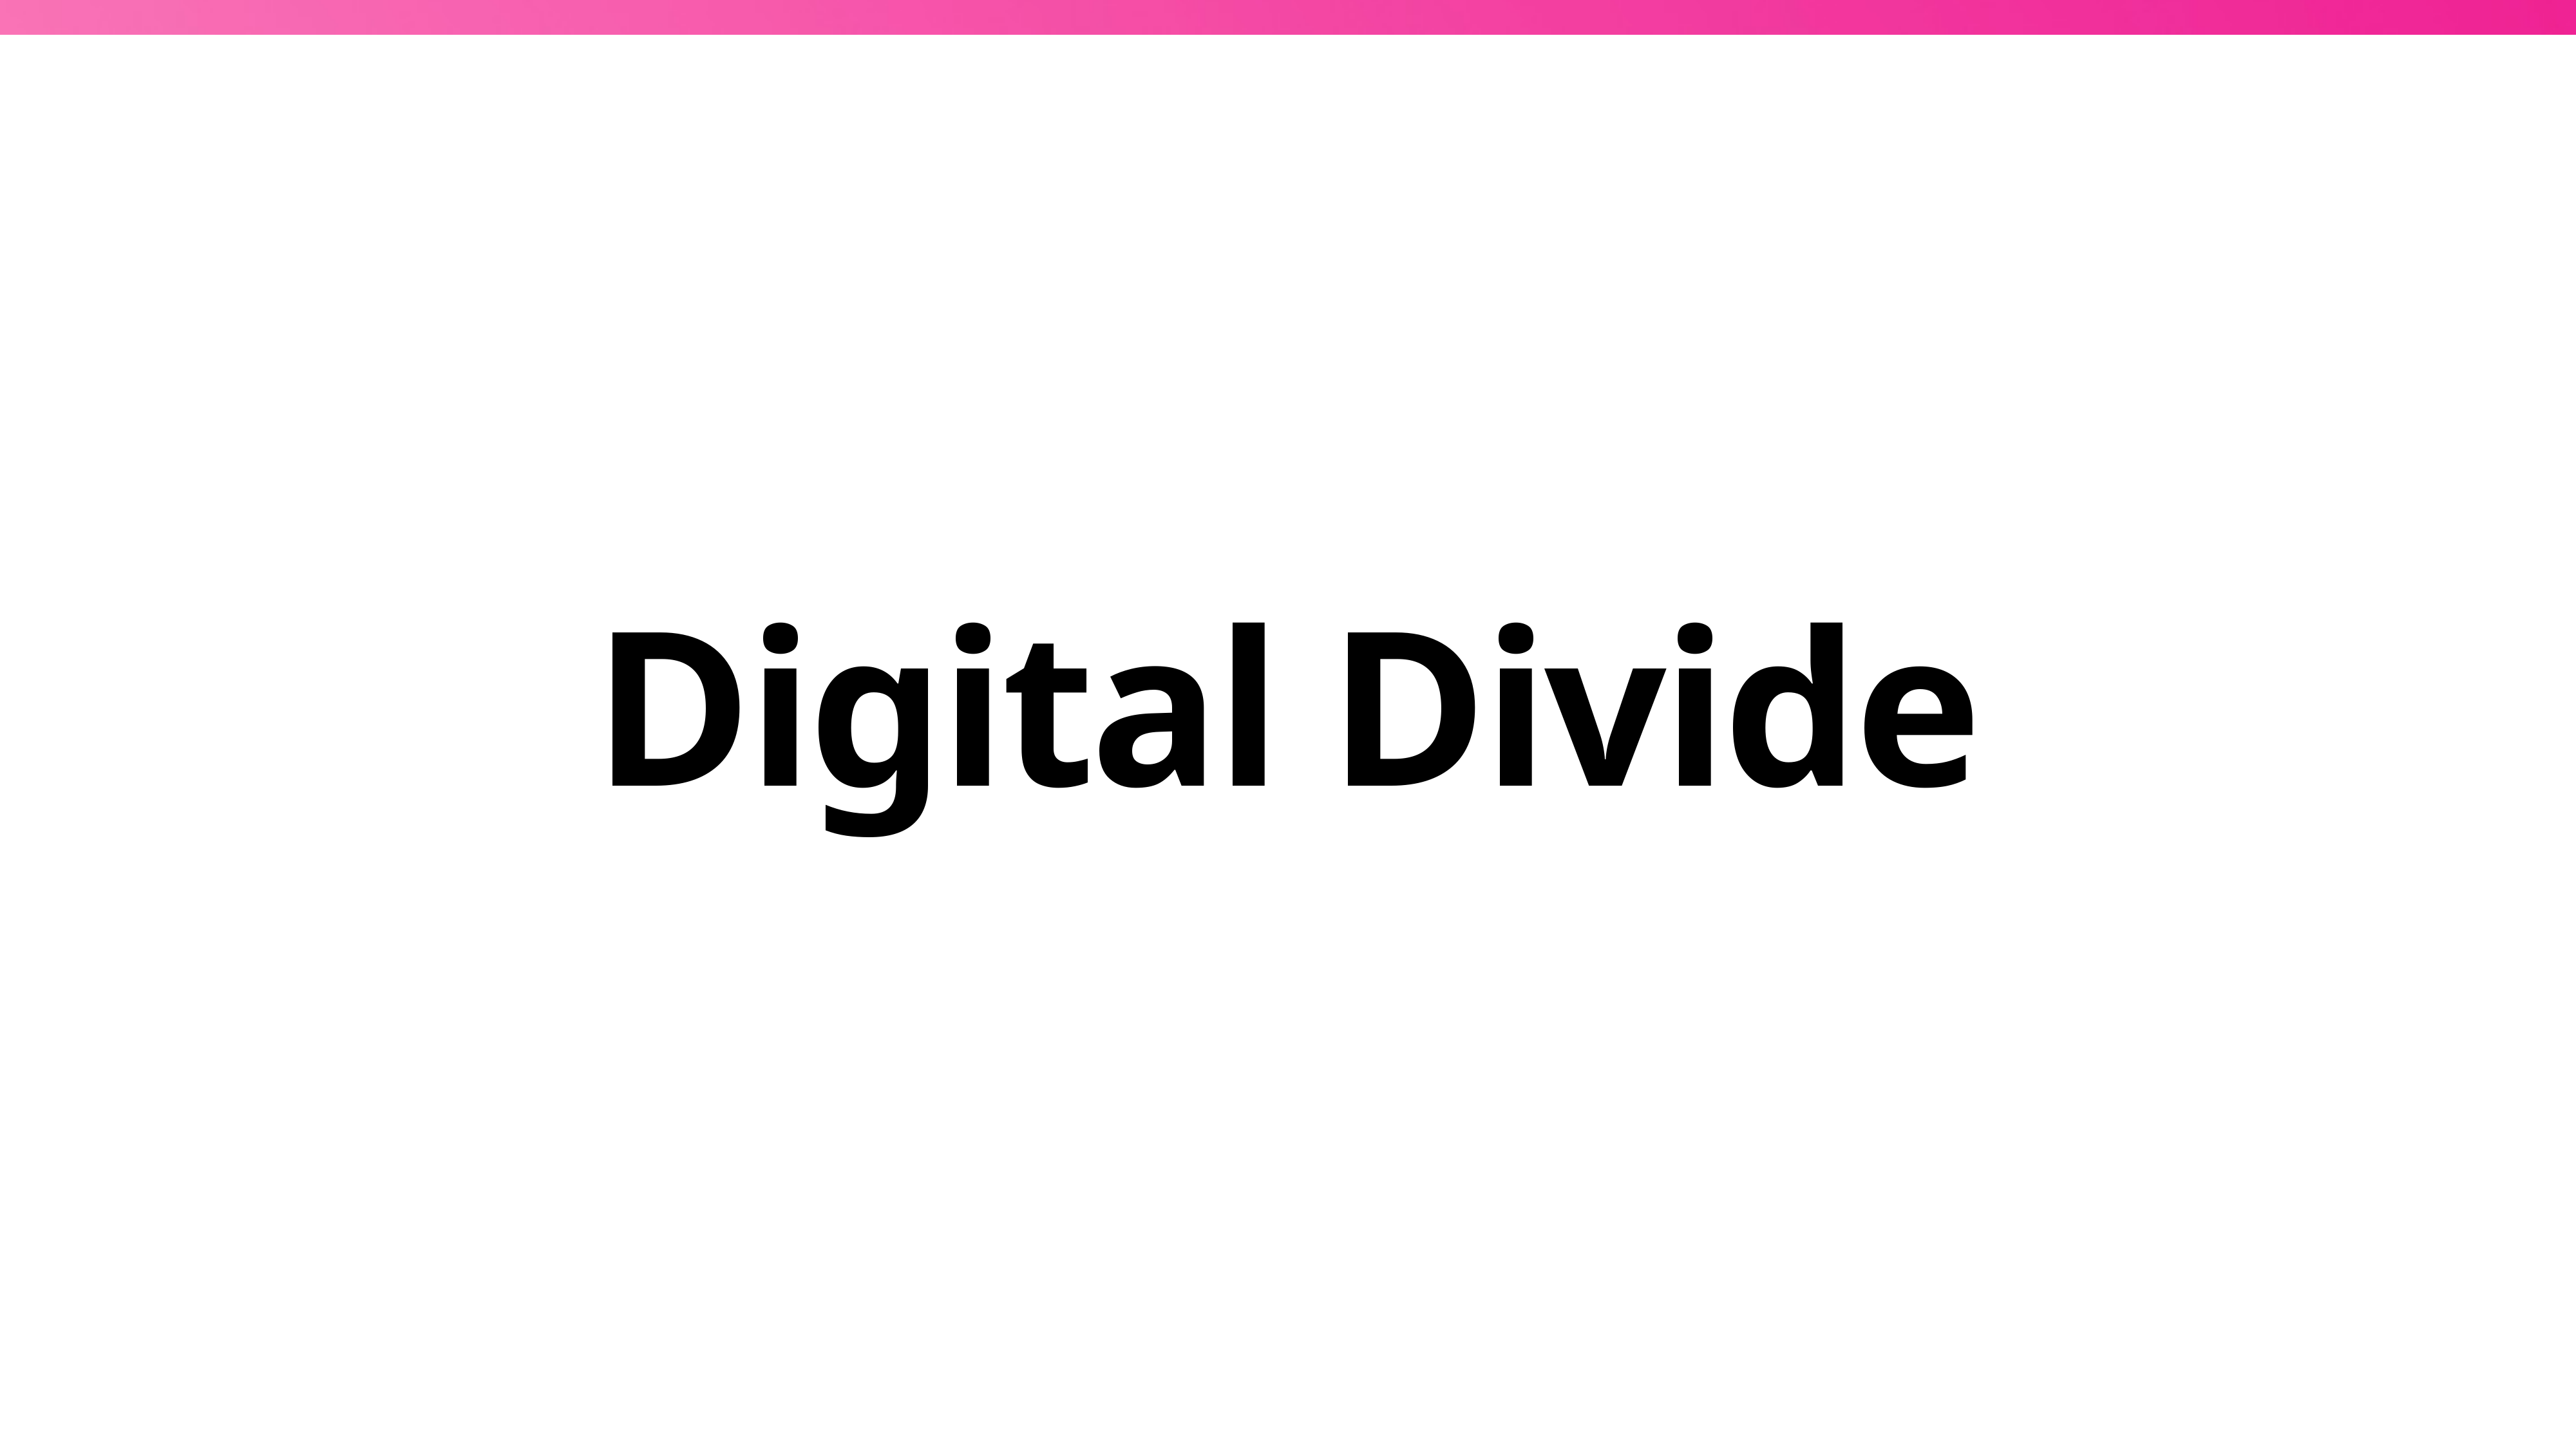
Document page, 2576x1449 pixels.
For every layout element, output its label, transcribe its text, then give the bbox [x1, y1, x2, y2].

picture [0, 0, 2576, 35]
list Digital Divide [127, 519, 2449, 930]
